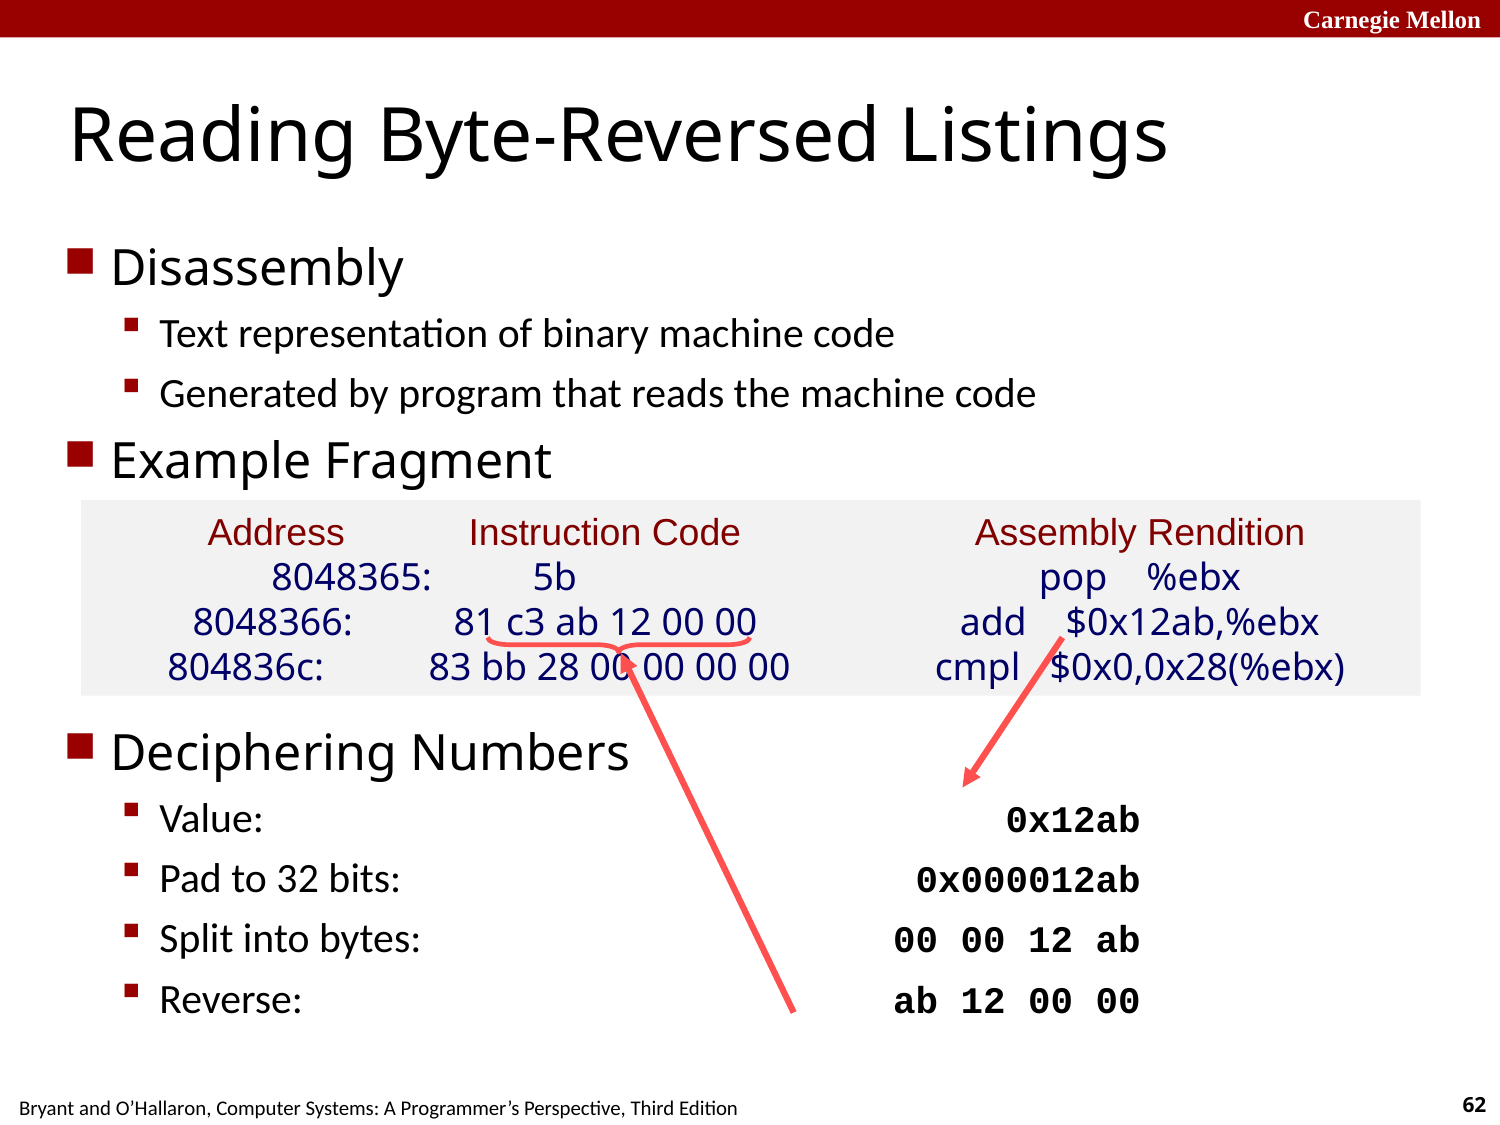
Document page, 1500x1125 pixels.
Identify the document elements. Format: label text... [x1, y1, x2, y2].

text_box [962, 637, 1063, 788]
title Reading Byte-Reversed Listings [62, 41, 1438, 222]
list Disassembly Text representation of binary machine code Generated by program that reads the machine code Example Fragment Deciphering Numbers Value: 0x12ab Pad to 32 bits: 0x000012ab Split into bytes: 00 00 12 ab Reverse: ab 12 00 00 [62, 228, 1438, 1122]
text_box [487, 637, 794, 1013]
